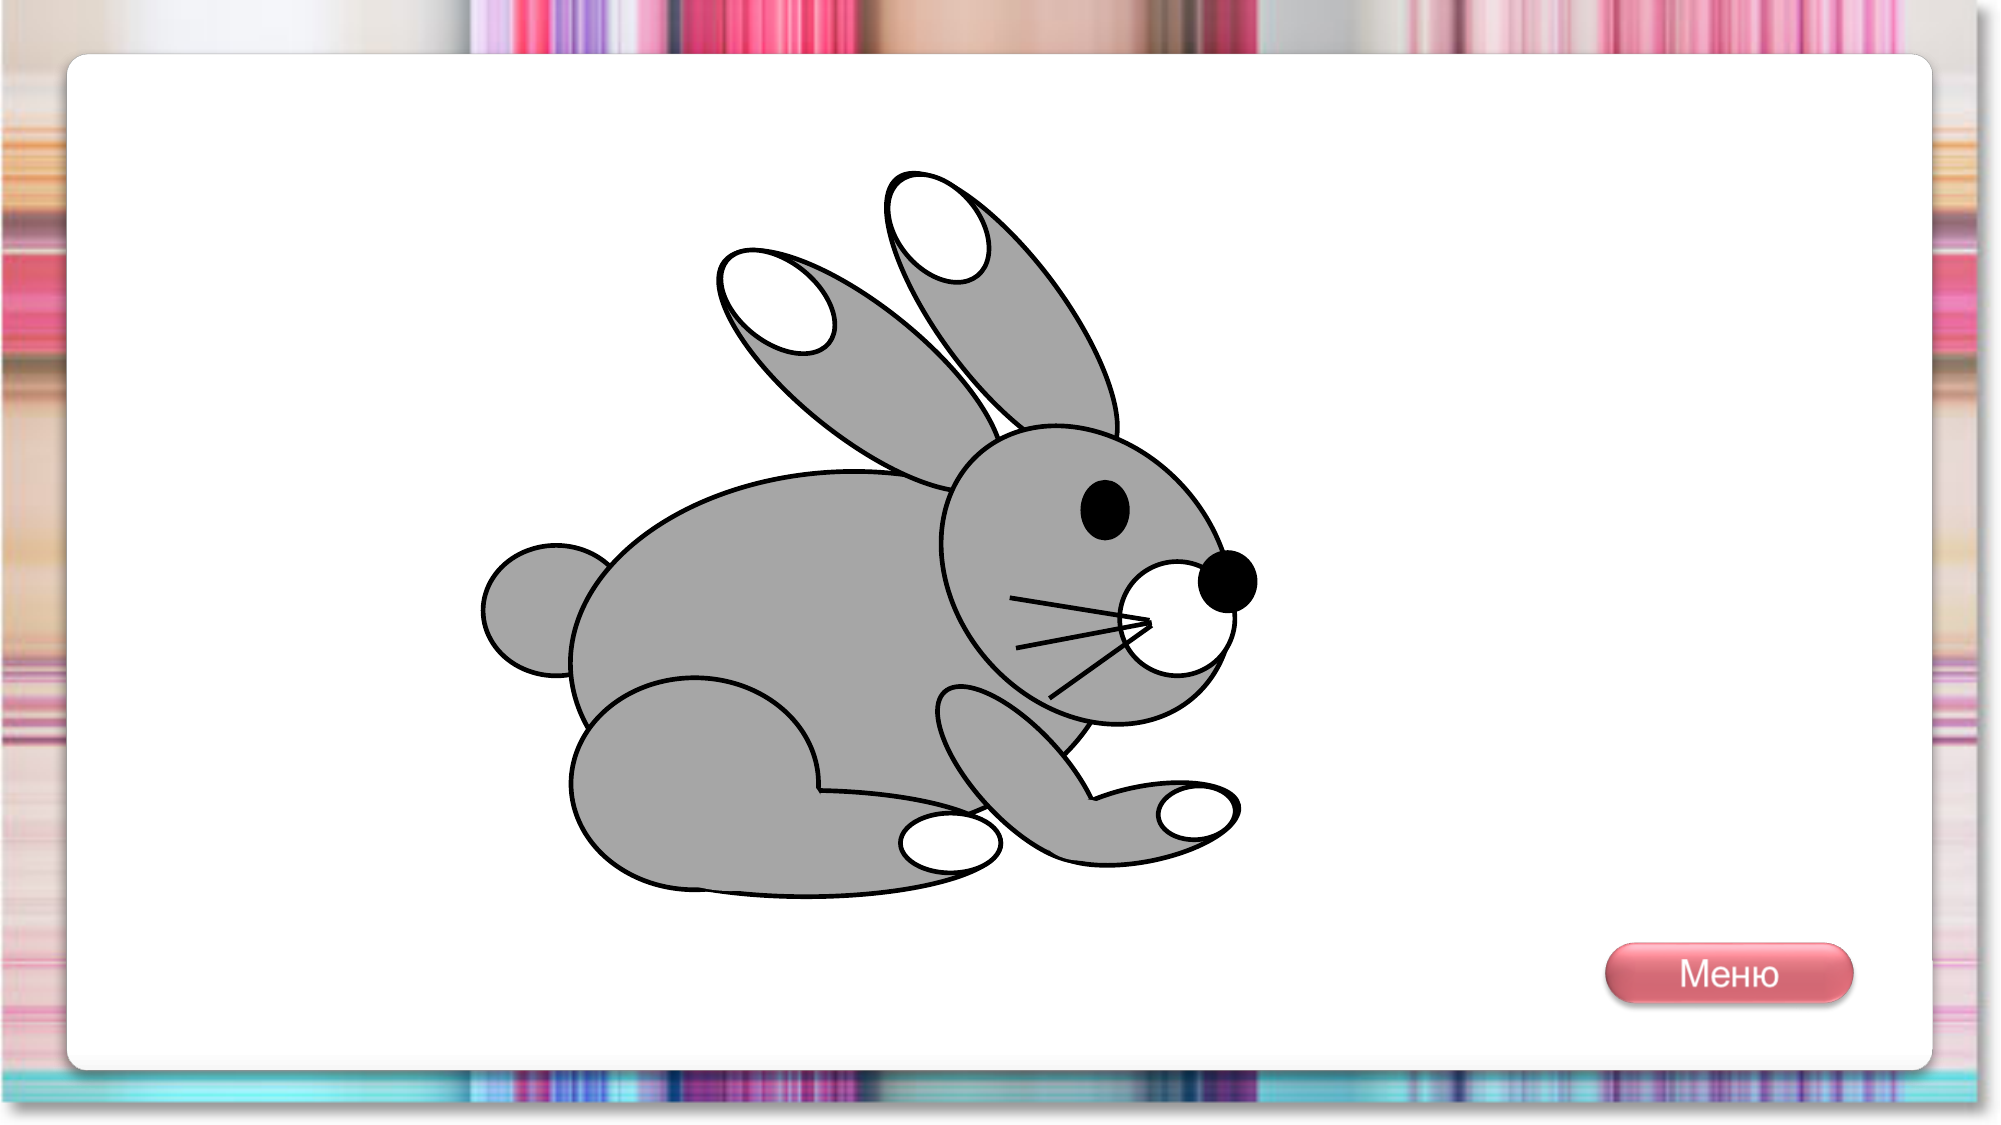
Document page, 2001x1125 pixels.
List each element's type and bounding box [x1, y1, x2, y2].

picture [0, 0, 2001, 1125]
text_box [566, 467, 1093, 814]
text_box [896, 809, 1005, 877]
text_box [1049, 625, 1152, 699]
text_box [1009, 597, 1150, 621]
text_box [1120, 558, 1239, 680]
text_box [567, 674, 822, 894]
text_box [715, 248, 1000, 493]
text_box [882, 169, 1121, 436]
text_box [1035, 795, 1127, 865]
text_box [884, 170, 993, 286]
text_box [722, 787, 977, 901]
text_box [1197, 550, 1258, 614]
text_box [717, 246, 839, 358]
text_box [934, 683, 1094, 863]
text_box [630, 747, 832, 895]
text_box [1015, 622, 1152, 649]
text_box [1080, 479, 1130, 541]
text_box [1066, 779, 1243, 869]
text_box [479, 541, 610, 680]
text_box [937, 422, 1228, 728]
text_box [1154, 782, 1239, 844]
